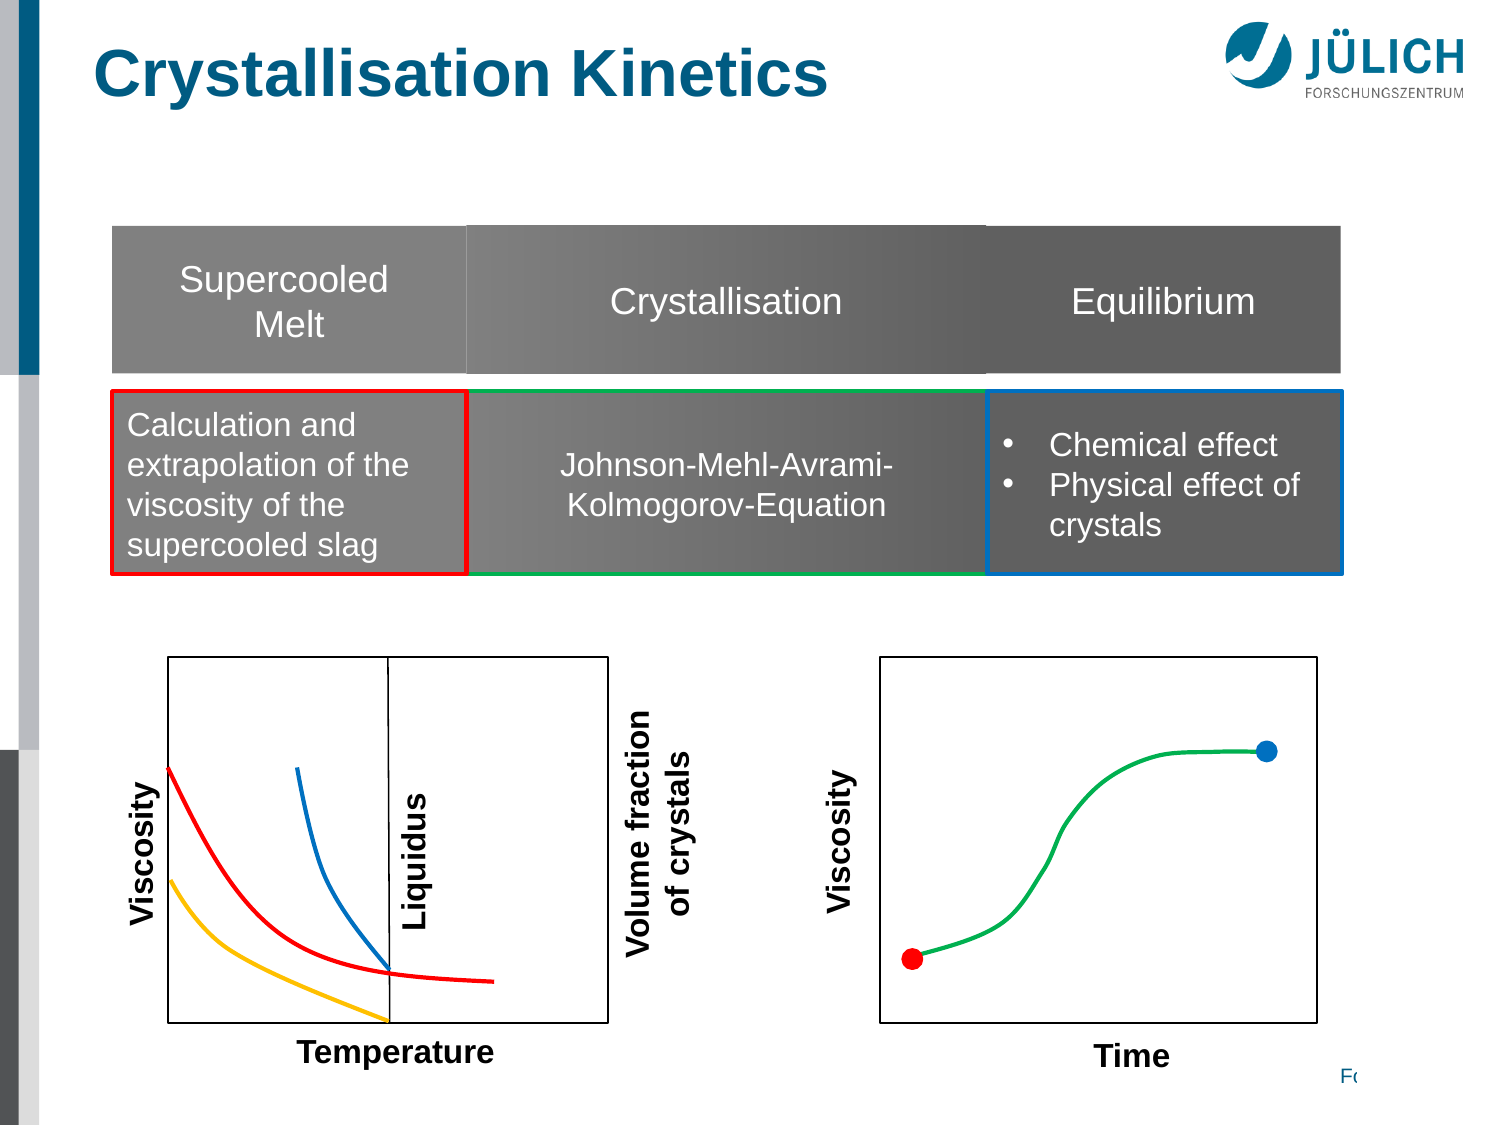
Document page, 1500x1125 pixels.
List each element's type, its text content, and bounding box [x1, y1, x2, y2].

text_box Chemical effect Physical effect of crystals [985, 389, 1344, 576]
text_box [901, 948, 924, 970]
picture [1224, 20, 1463, 98]
text_box Temperature [277, 1023, 514, 1078]
text_box [165, 766, 382, 975]
text_box Volume fraction of crystals [608, 692, 703, 976]
text_box Johnson-Mehl-Avrami-Kolmogorov-Equation [469, 389, 985, 576]
text_box Viscosity [112, 763, 167, 945]
text_box Supercooled Melt [110, 235, 464, 375]
text_box [168, 878, 382, 1021]
title Crystallisation Kinetics [93, 29, 1334, 235]
text_box Time [1041, 1026, 1223, 1082]
text_box [294, 767, 353, 888]
text_box [921, 749, 1256, 956]
text_box [1255, 740, 1278, 763]
text_box [395, 916, 495, 984]
text_box Crystallisation [464, 235, 988, 375]
text_box Calculation and extrapolation of the viscosity of the supercooled slag [110, 389, 469, 576]
text_box [166, 655, 610, 1025]
text_box [878, 655, 1319, 1025]
text_box Liquidus [395, 756, 440, 945]
text_box Equilibrium [988, 224, 1343, 375]
text_box Viscosity [808, 751, 864, 933]
